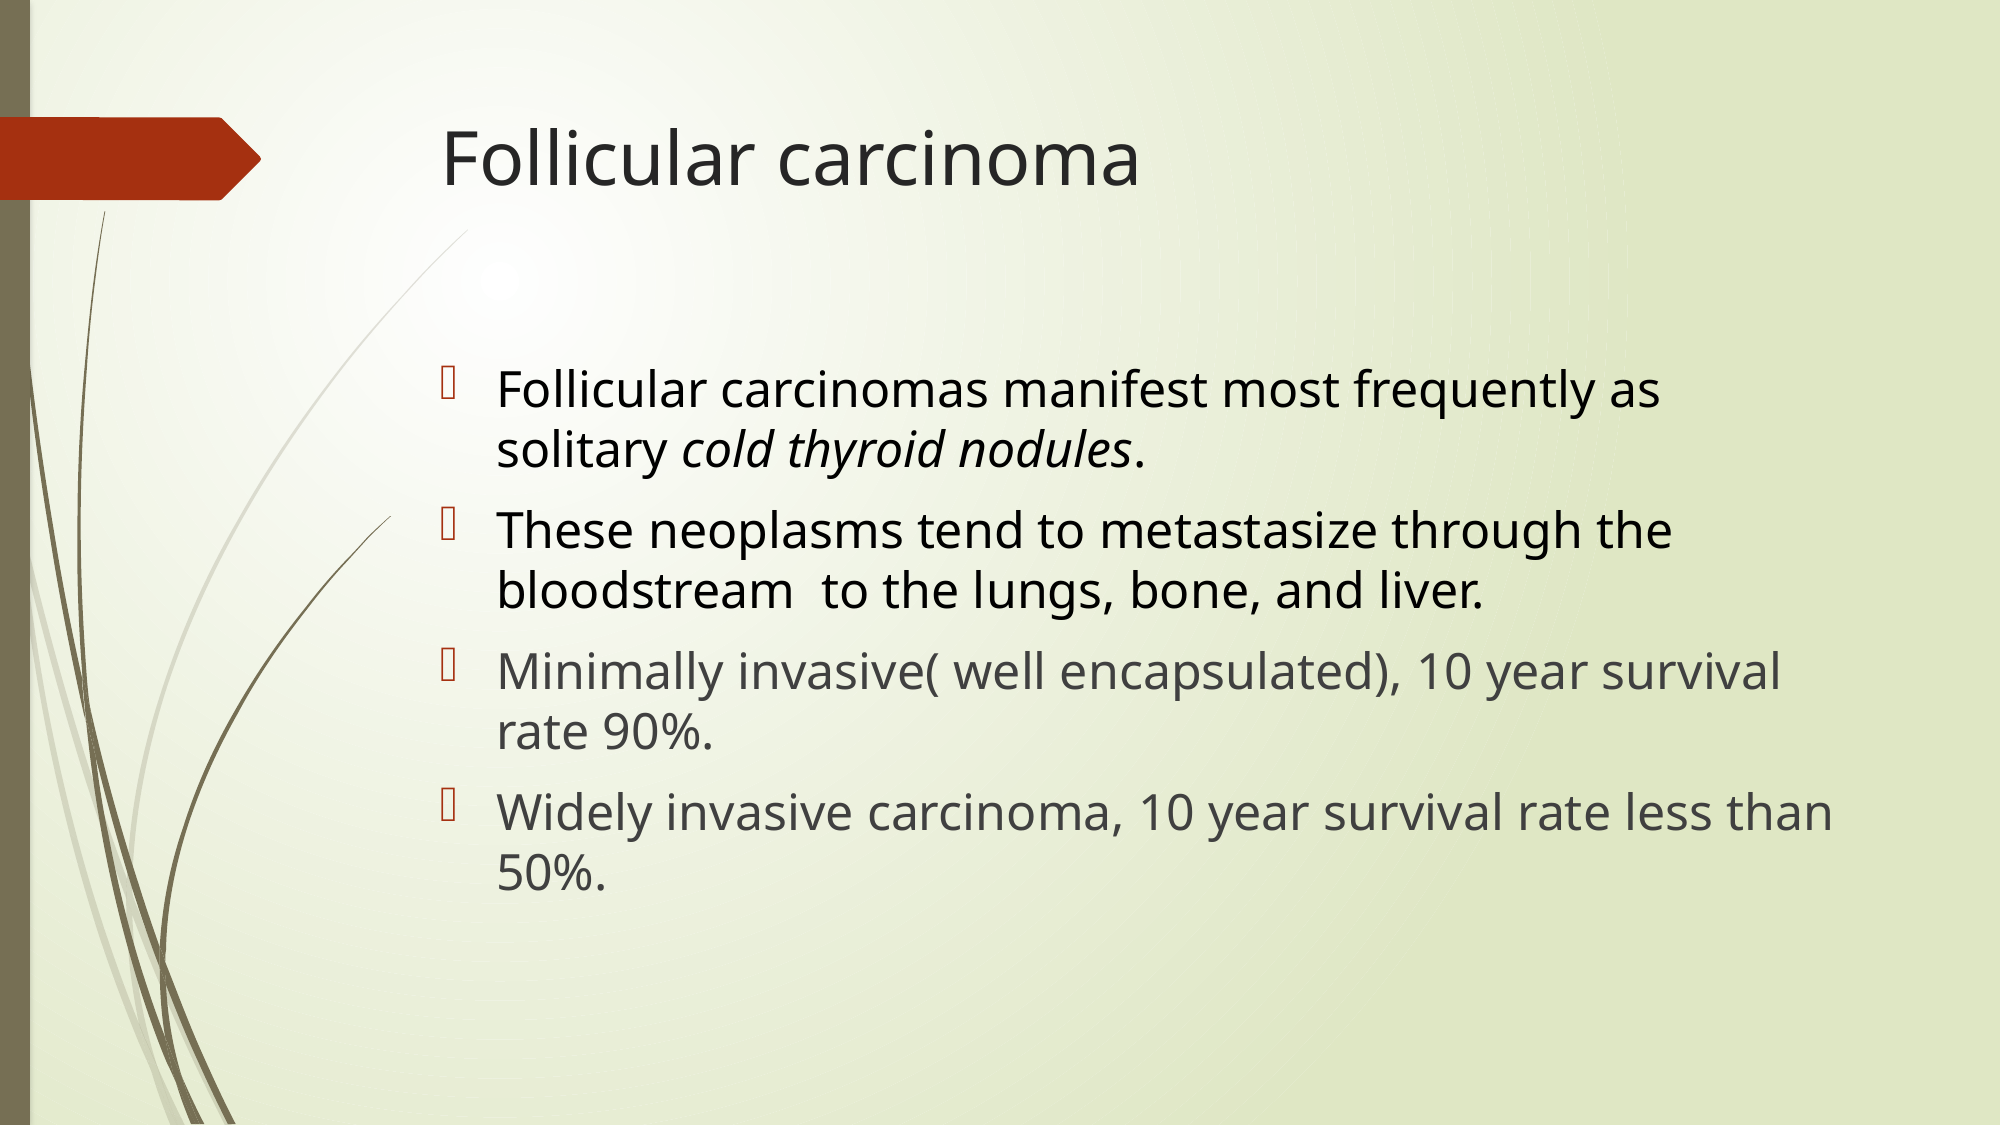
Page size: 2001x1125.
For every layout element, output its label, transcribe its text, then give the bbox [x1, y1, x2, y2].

title Follicular carcinoma [425, 102, 1888, 313]
list Follicular carcinomas manifest most frequently as solitary cold thyroid nodules. These neoplasms tend to metastasize through the bloodstream to the lungs, bone, and liver. Minimally invasive( well encapsulated), 10 year survival rate 90%. Widely invasive carcinoma, 10 year survival rate less than 50%. [424, 350, 1888, 970]
